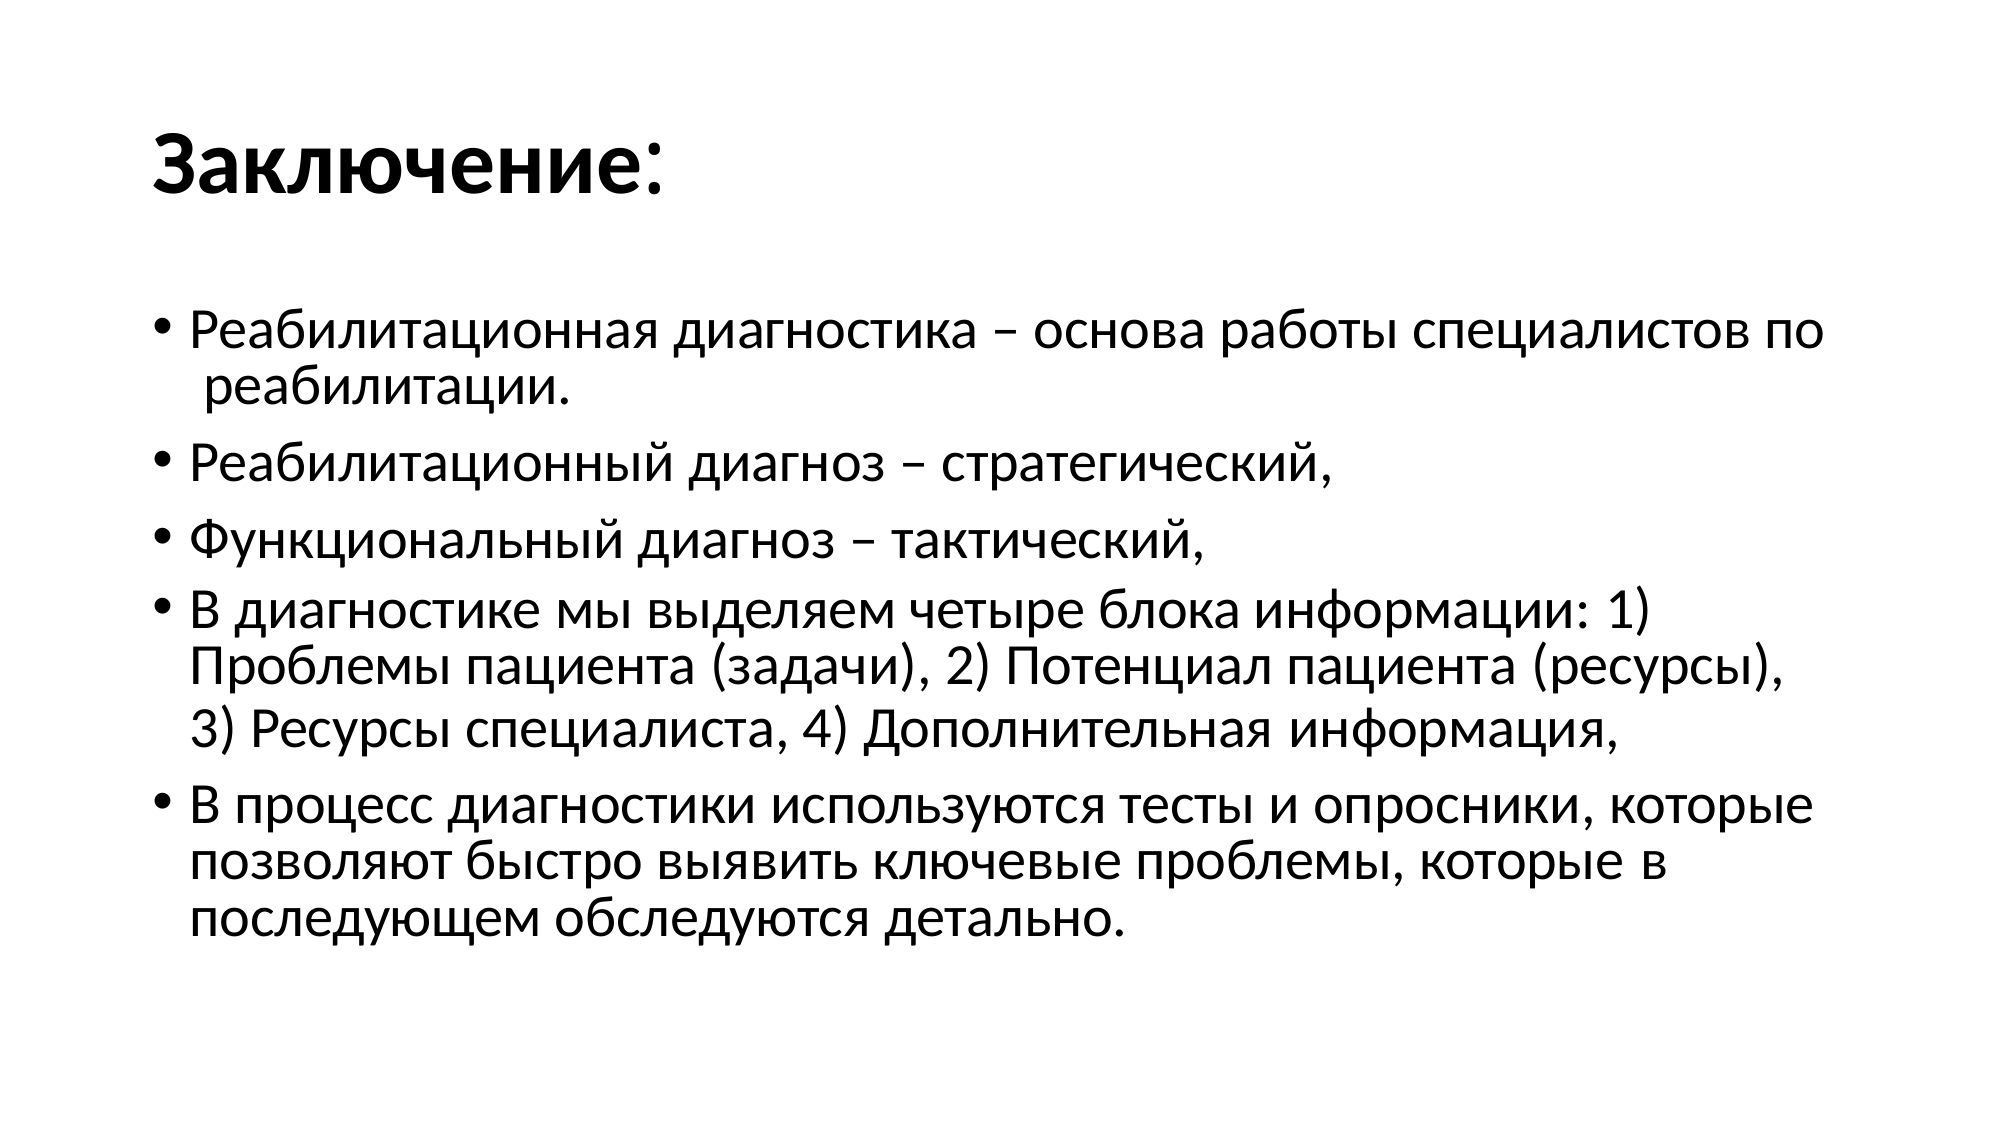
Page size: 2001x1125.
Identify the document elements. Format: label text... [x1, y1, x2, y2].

title Заключение: [150, 100, 670, 288]
text_box Реабилитационная диагностика – основа работы специалистов по реабилитации. Реабилитационный диагноз – стратегический, Функциональный диагноз – тактический, В диагностике мы выделяем четыре блока информации: 1) Проблемы пациента (задачи), 2) Потенциал пациента (ресурсы), 3) Ресурсы специалиста, 4) Дополнительная информация, В процесс диагностики используются тесты и опросники, которые позволяют быстро выявить ключевые проблемы, которые в последующем обследуются детально. [150, 288, 1837, 948]
